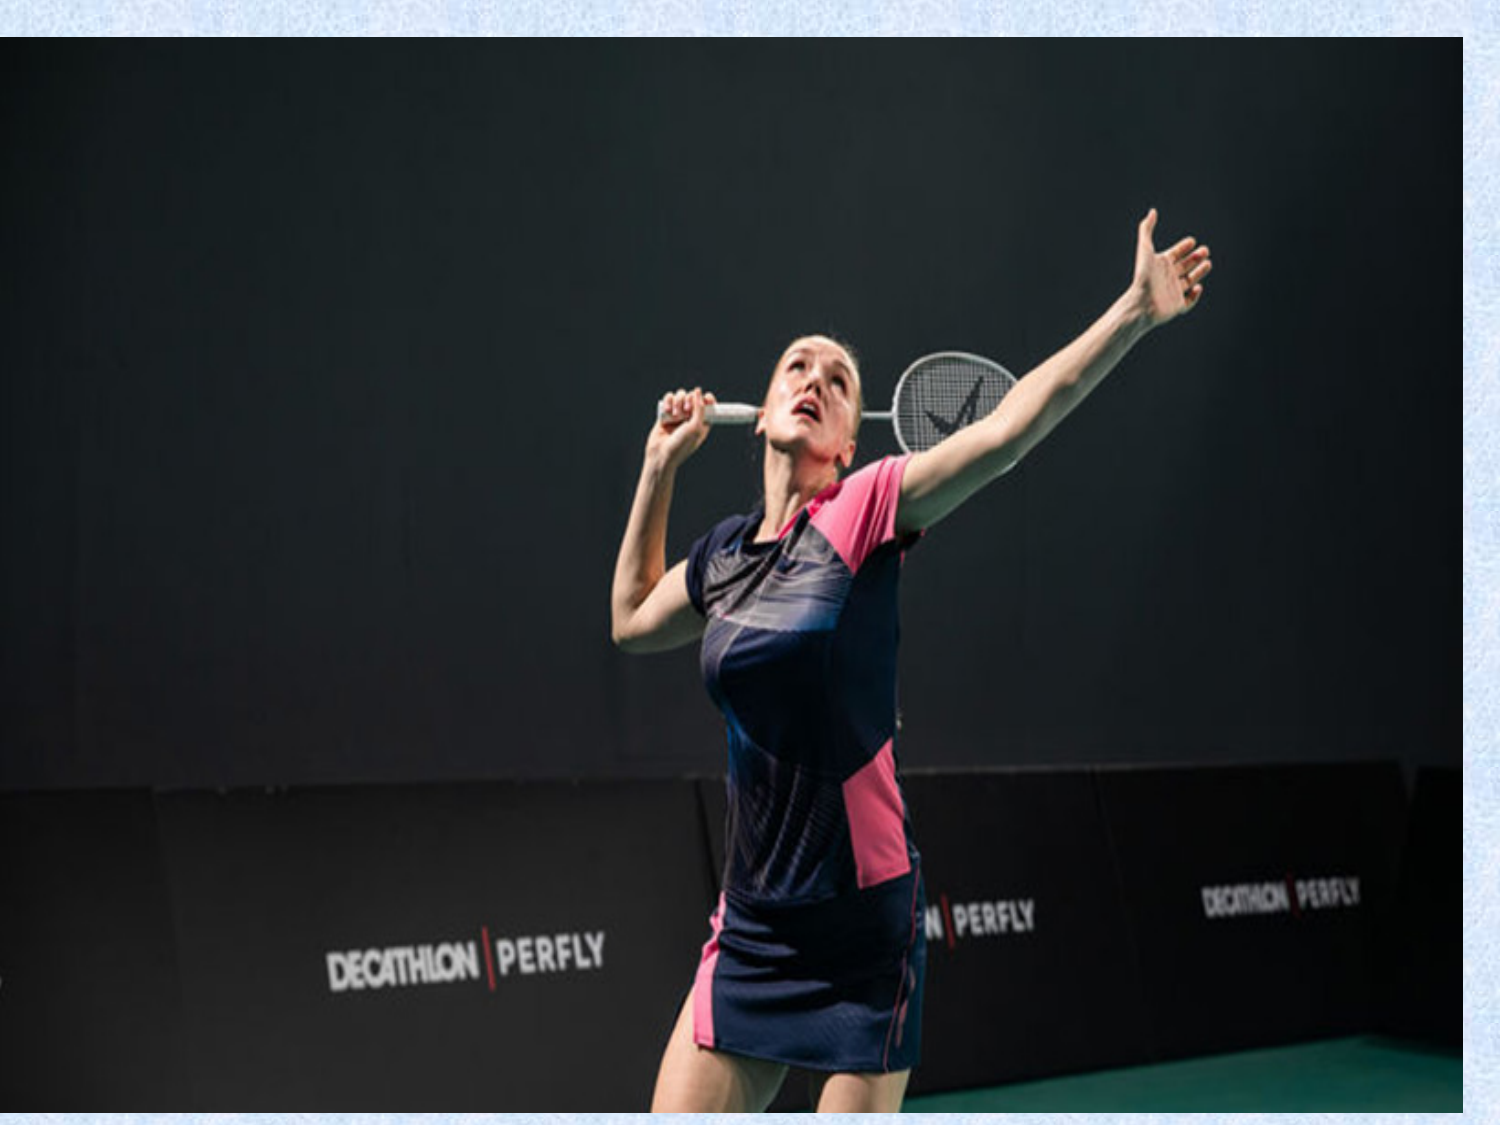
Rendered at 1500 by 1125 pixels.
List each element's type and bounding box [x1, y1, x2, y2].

list [0, 37, 1463, 1113]
picture [0, 0, 1500, 1125]
